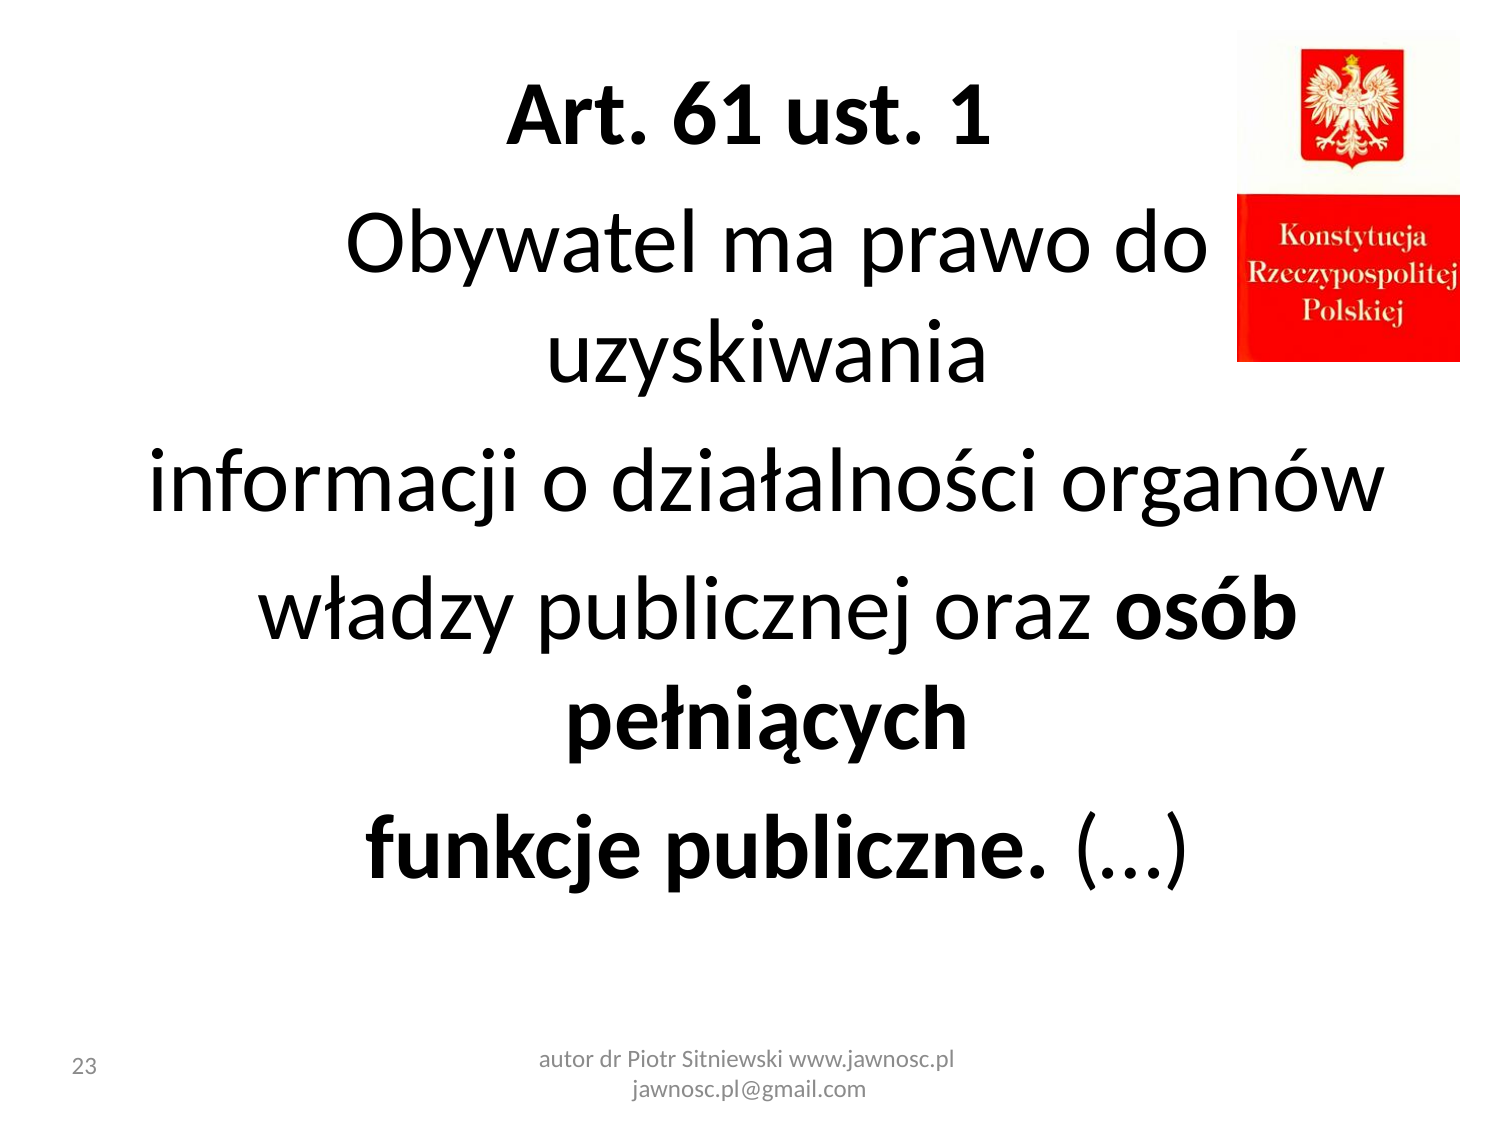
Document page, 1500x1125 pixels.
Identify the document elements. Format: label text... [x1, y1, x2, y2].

picture [1237, 30, 1460, 362]
slide_number 23 [29, 1034, 113, 1094]
footer autor dr Piotr Sitniewski www.jawnosc.pl jawnosc.pl@gmail.com [512, 1042, 988, 1103]
list Art. 61 ust. 1 Obywatel ma prawo do uzyskiwania informacji o działalności organów władzy publicznej oraz osób pełniących funkcje publiczne. (…) [75, 45, 1425, 1059]
